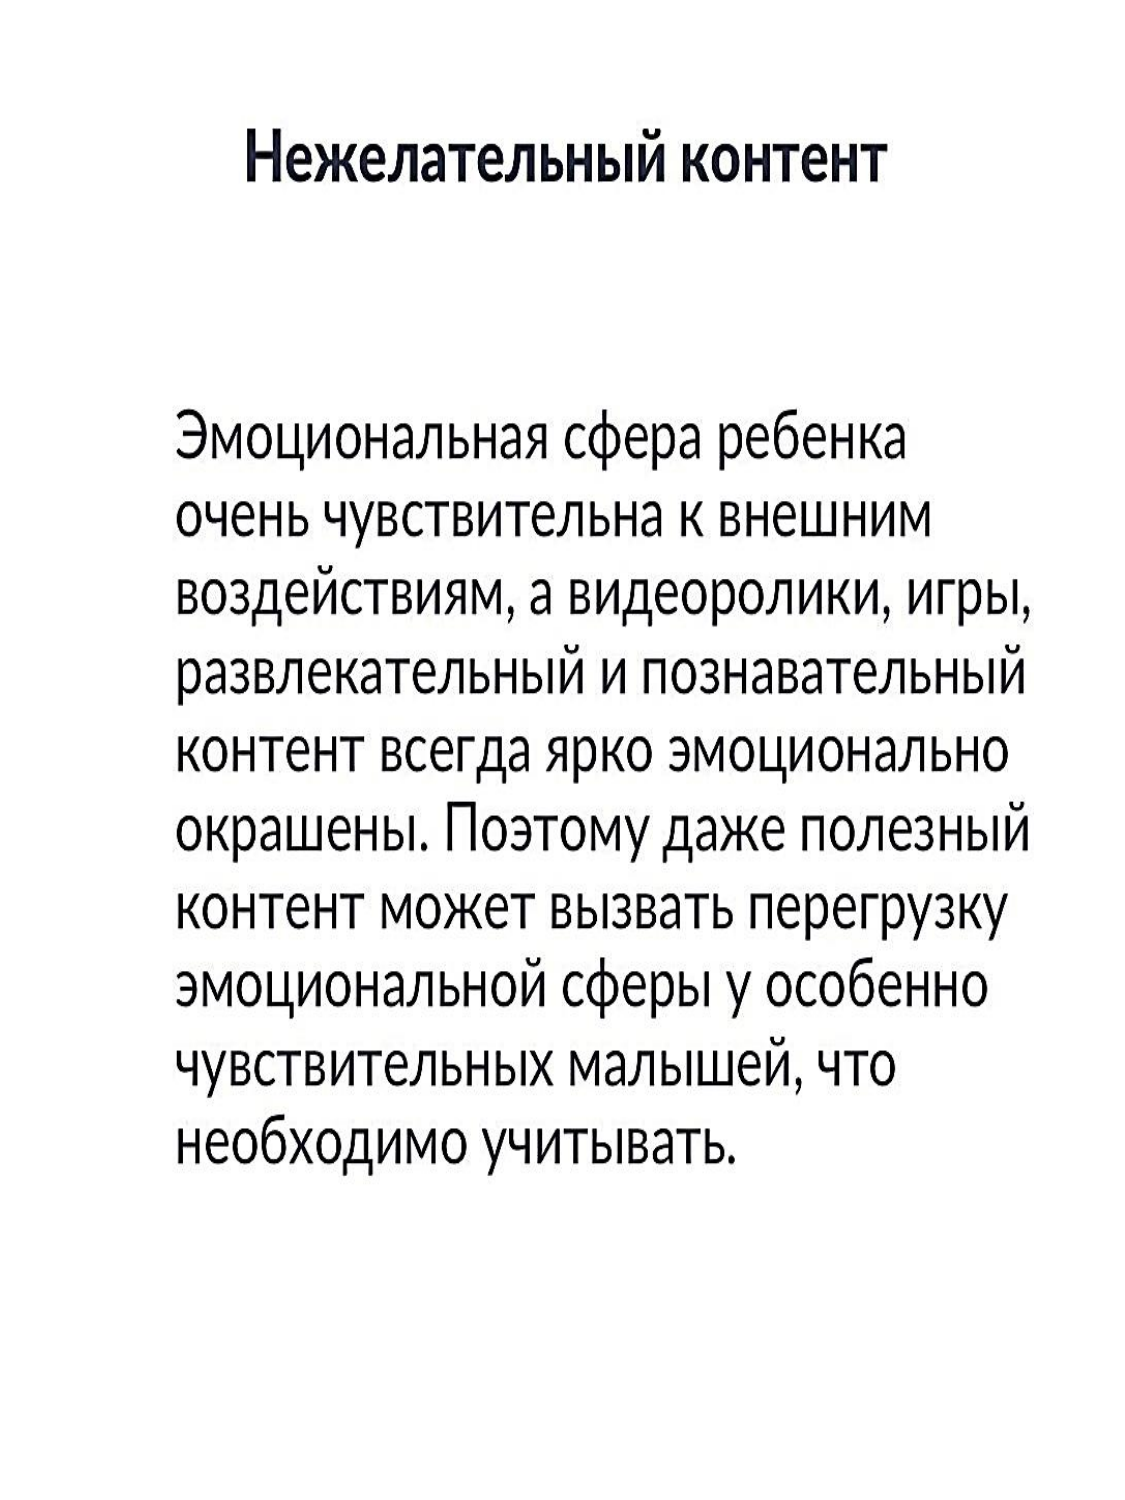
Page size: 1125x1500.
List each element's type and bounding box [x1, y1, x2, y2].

list [7, 5, 1125, 1500]
